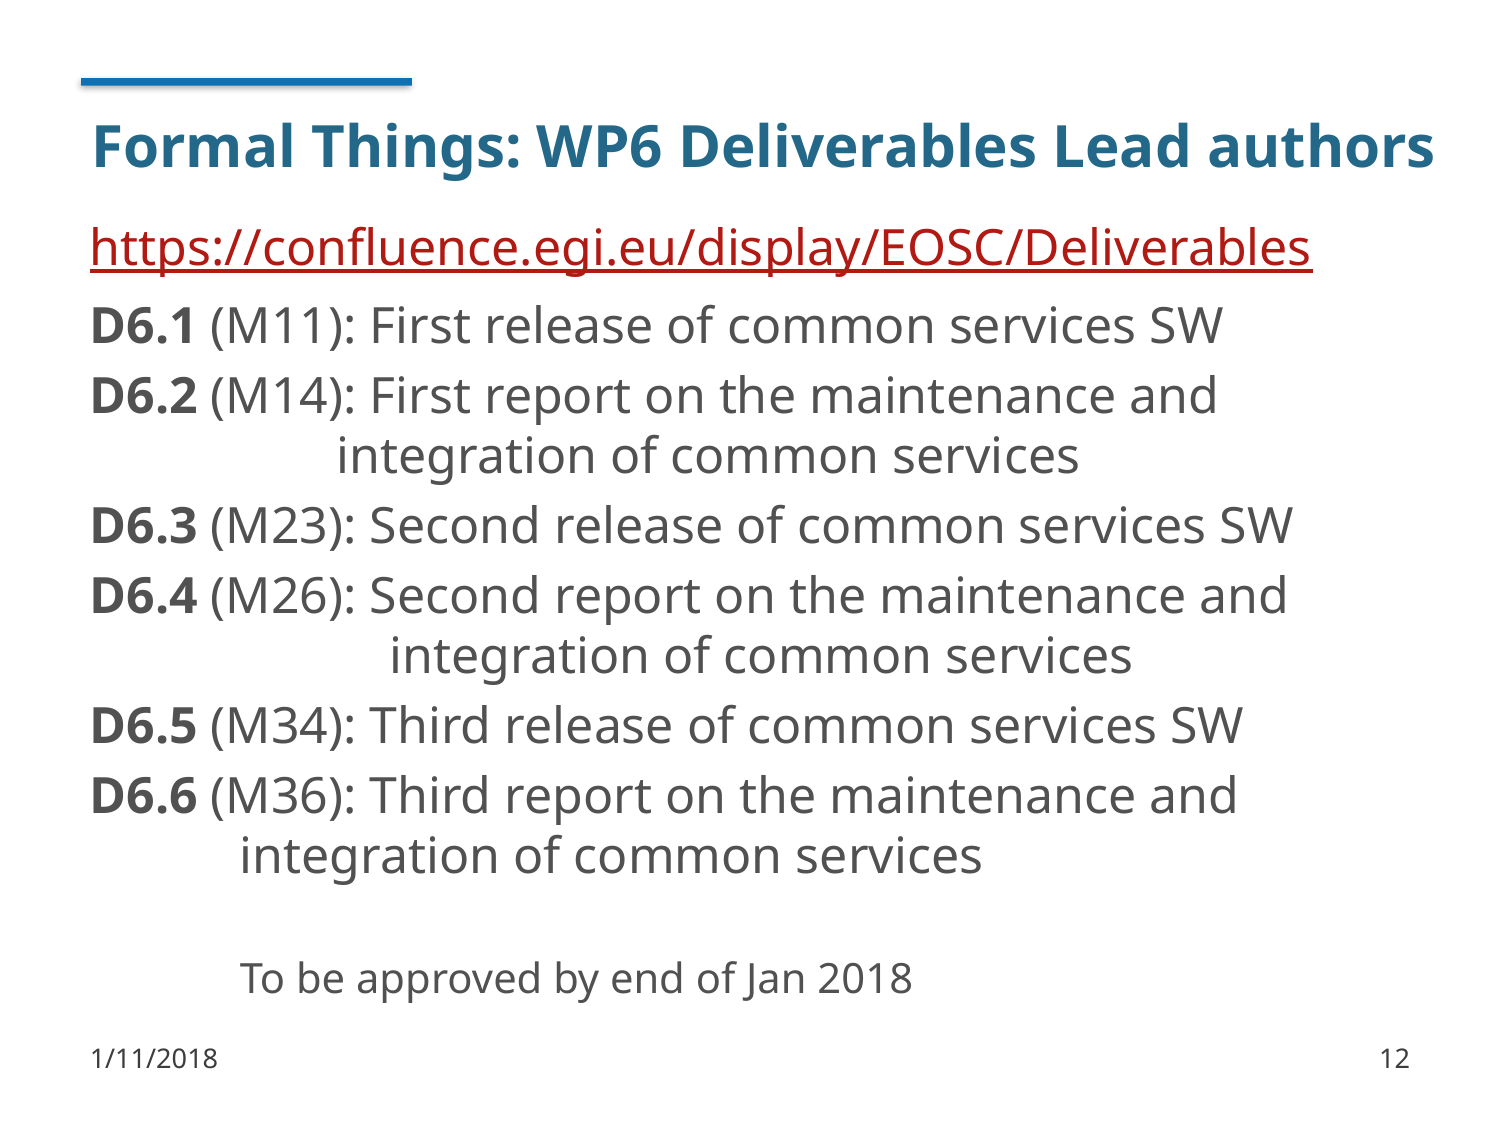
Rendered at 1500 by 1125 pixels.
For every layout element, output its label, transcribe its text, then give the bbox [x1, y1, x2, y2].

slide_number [75, 1035, 425, 1094]
slide_number 12 [1074, 1035, 1425, 1094]
title Formal Things: WP6 Deliverables Lead authors [76, 101, 1459, 197]
list https://confluence.egi.eu/display/EOSC/Deliverables D6.1 (M11): First release of common services SW D6.2 (M14): First report on the maintenance and integration of common services D6.3 (M23): Second release of common services SW D6.4 (M26): Second report on the maintenance and integration of common services D6.5 (M34): Third release of common services SW D6.6 (M36): Third report on the maintenance and integration of common services To be approved by end of Jan 2018 [75, 208, 1425, 1035]
